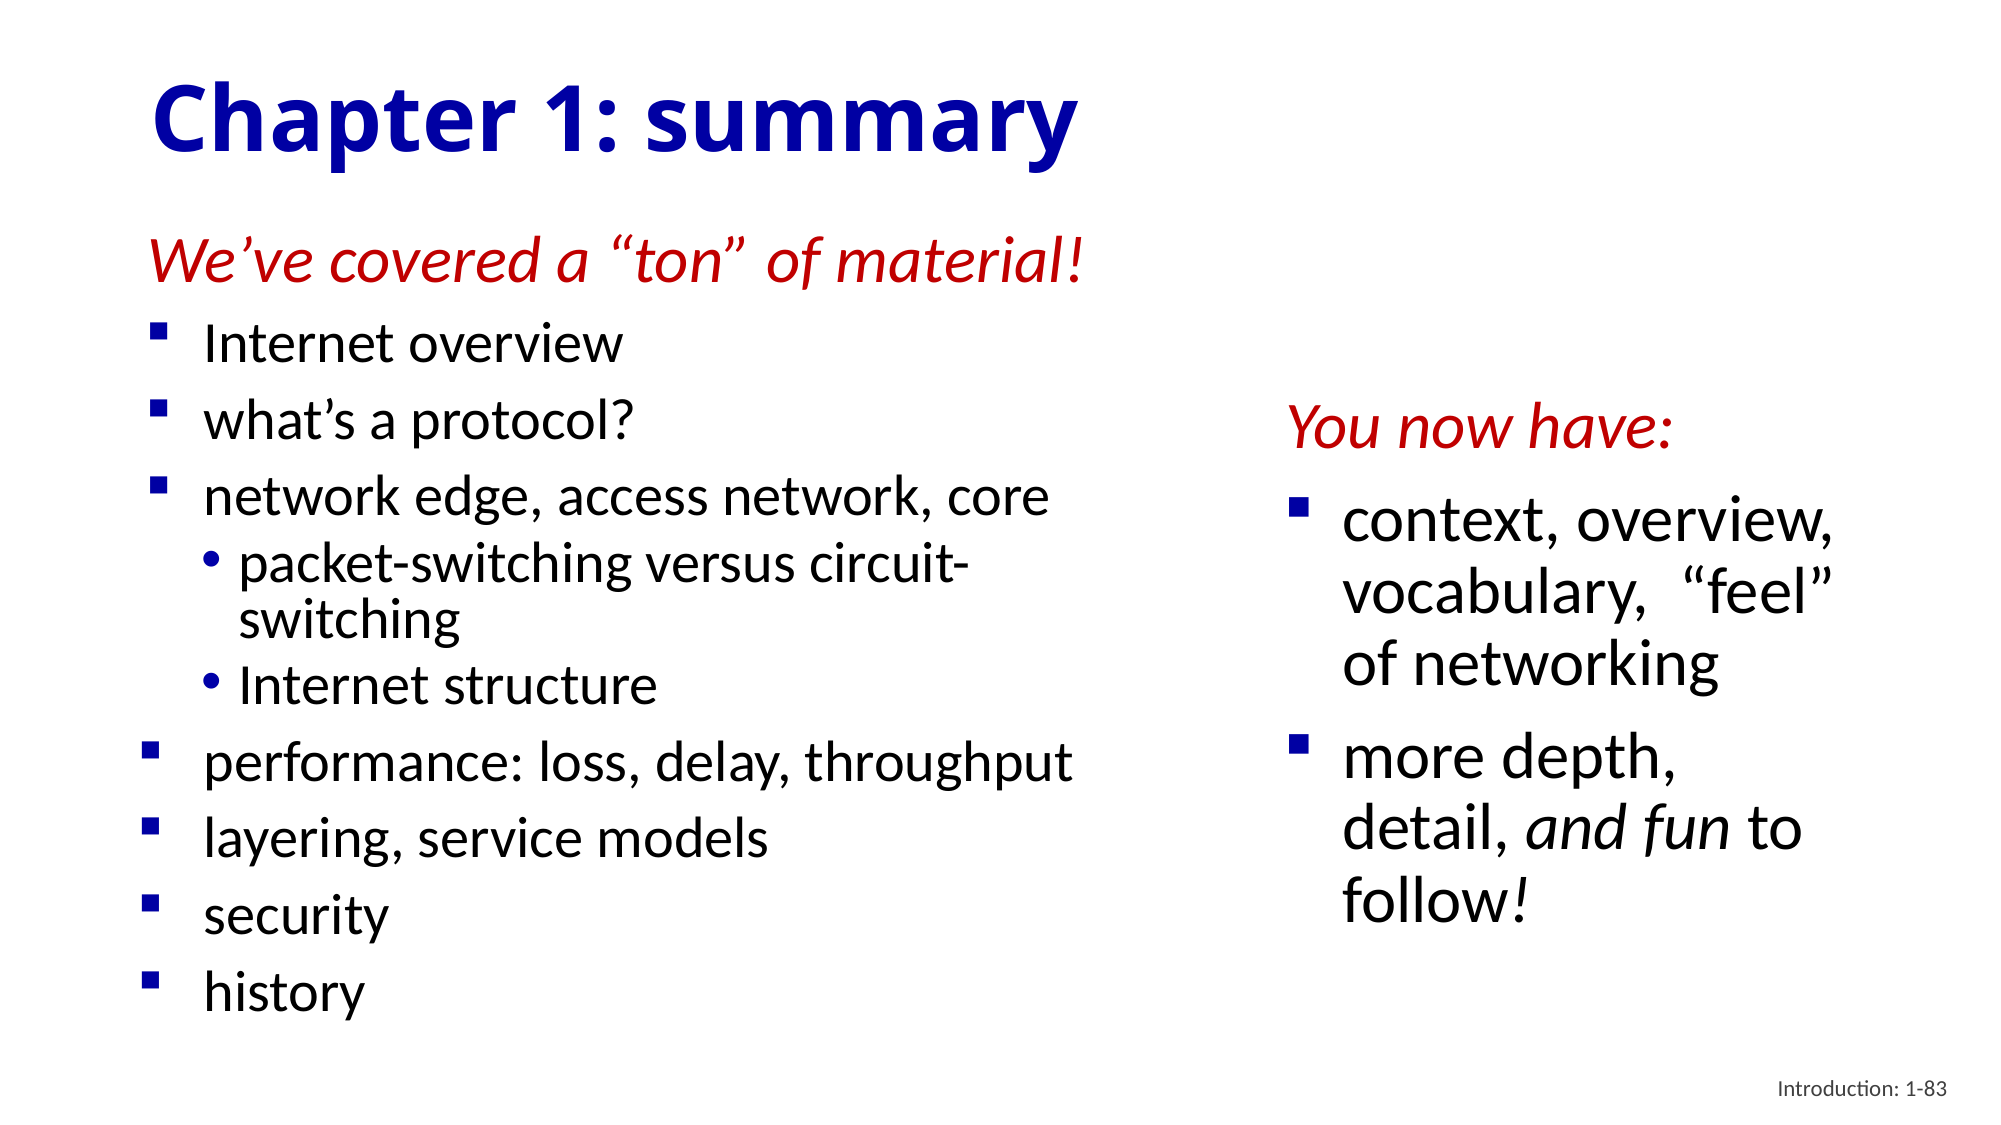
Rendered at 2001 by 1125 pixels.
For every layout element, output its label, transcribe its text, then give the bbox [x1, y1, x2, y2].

slide_number Introduction: 1-83 [1512, 1056, 1963, 1117]
title Chapter 1: summary [135, 47, 1861, 195]
text_box We’ve covered a “ton” of material! Internet overview what’s a protocol? network edge, access network, core packet-switching versus circuit-switching Internet structure performance: loss, delay, throughput layering, service models security history [111, 217, 1127, 1074]
text_box You now have: context, overview, vocabulary, “feel” of networking more depth, detail, and fun to follow! [1249, 383, 1861, 978]
